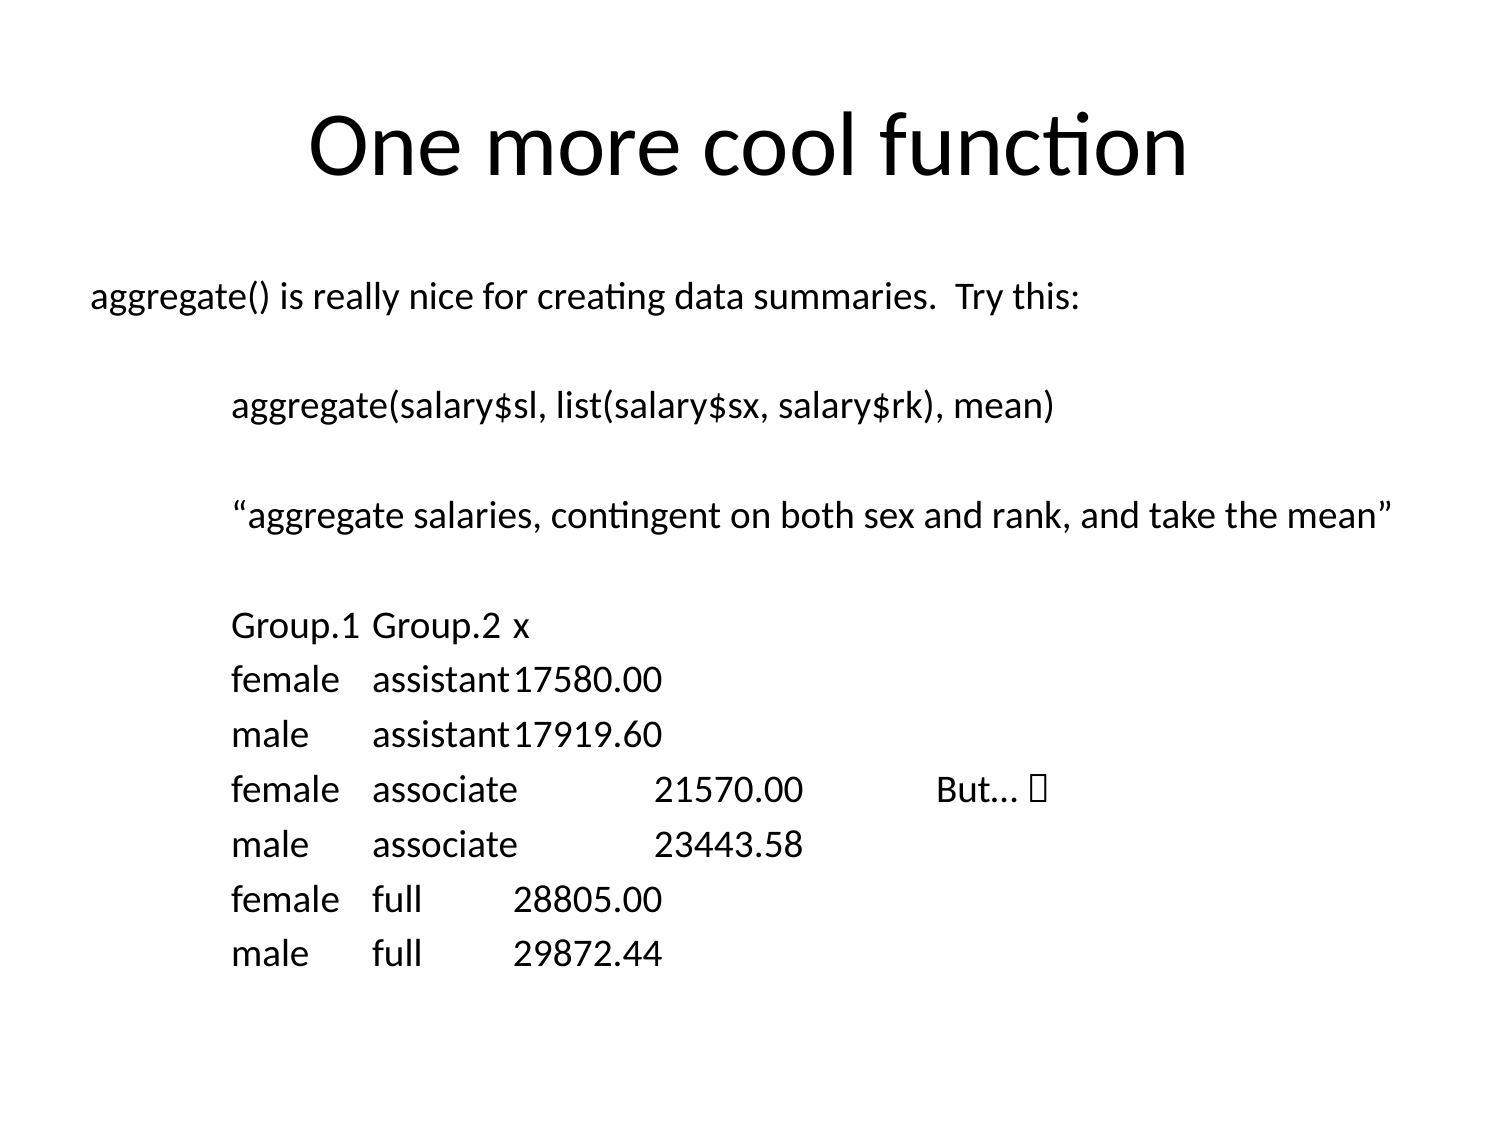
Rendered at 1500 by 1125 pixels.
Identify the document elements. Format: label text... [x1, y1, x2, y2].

list aggregate() is really nice for creating data summaries. Try this: aggregate(salary$sl, list(salary$sx, salary$rk), mean) “aggregate salaries, contingent on both sex and rank, and take the mean” Group.1 Group.2 x female assistant 17580.00 male assistant 17919.60 female associate 21570.00 But…  male associate 23443.58 female full 28805.00 male full 29872.44 [75, 262, 1425, 1005]
title One more cool function [75, 45, 1425, 233]
